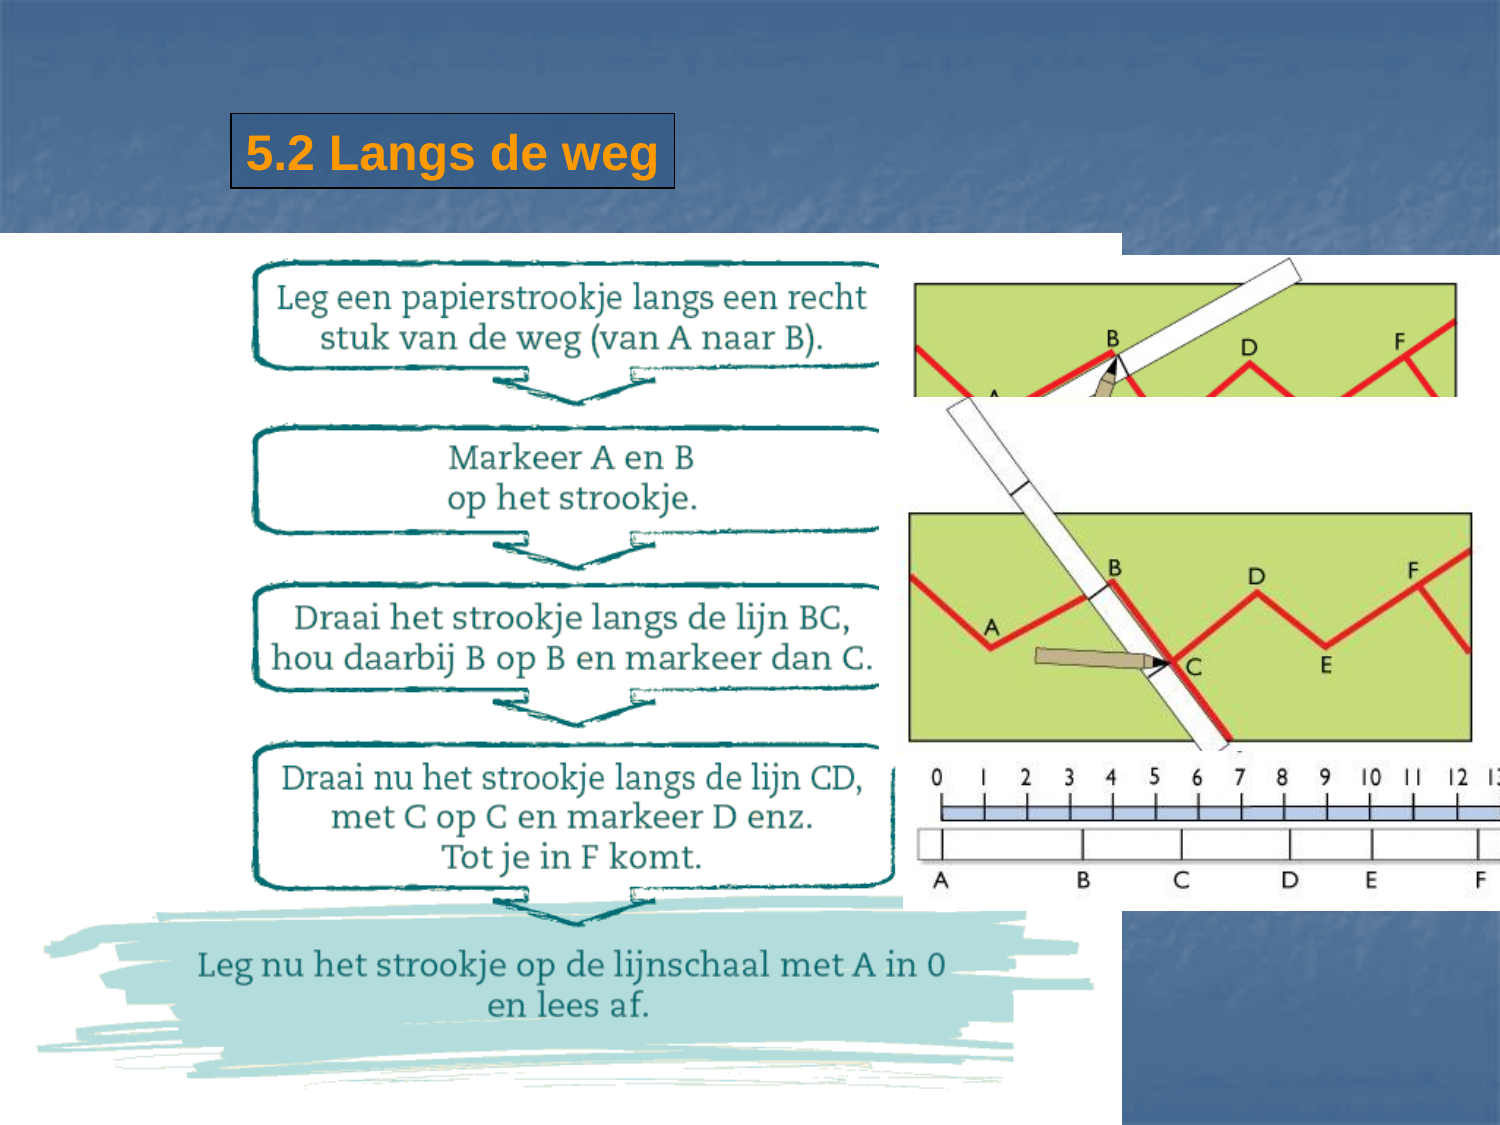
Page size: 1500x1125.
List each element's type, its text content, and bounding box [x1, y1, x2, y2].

picture [0, 233, 1500, 1125]
text_box 5.2 Langs de weg [230, 113, 675, 189]
